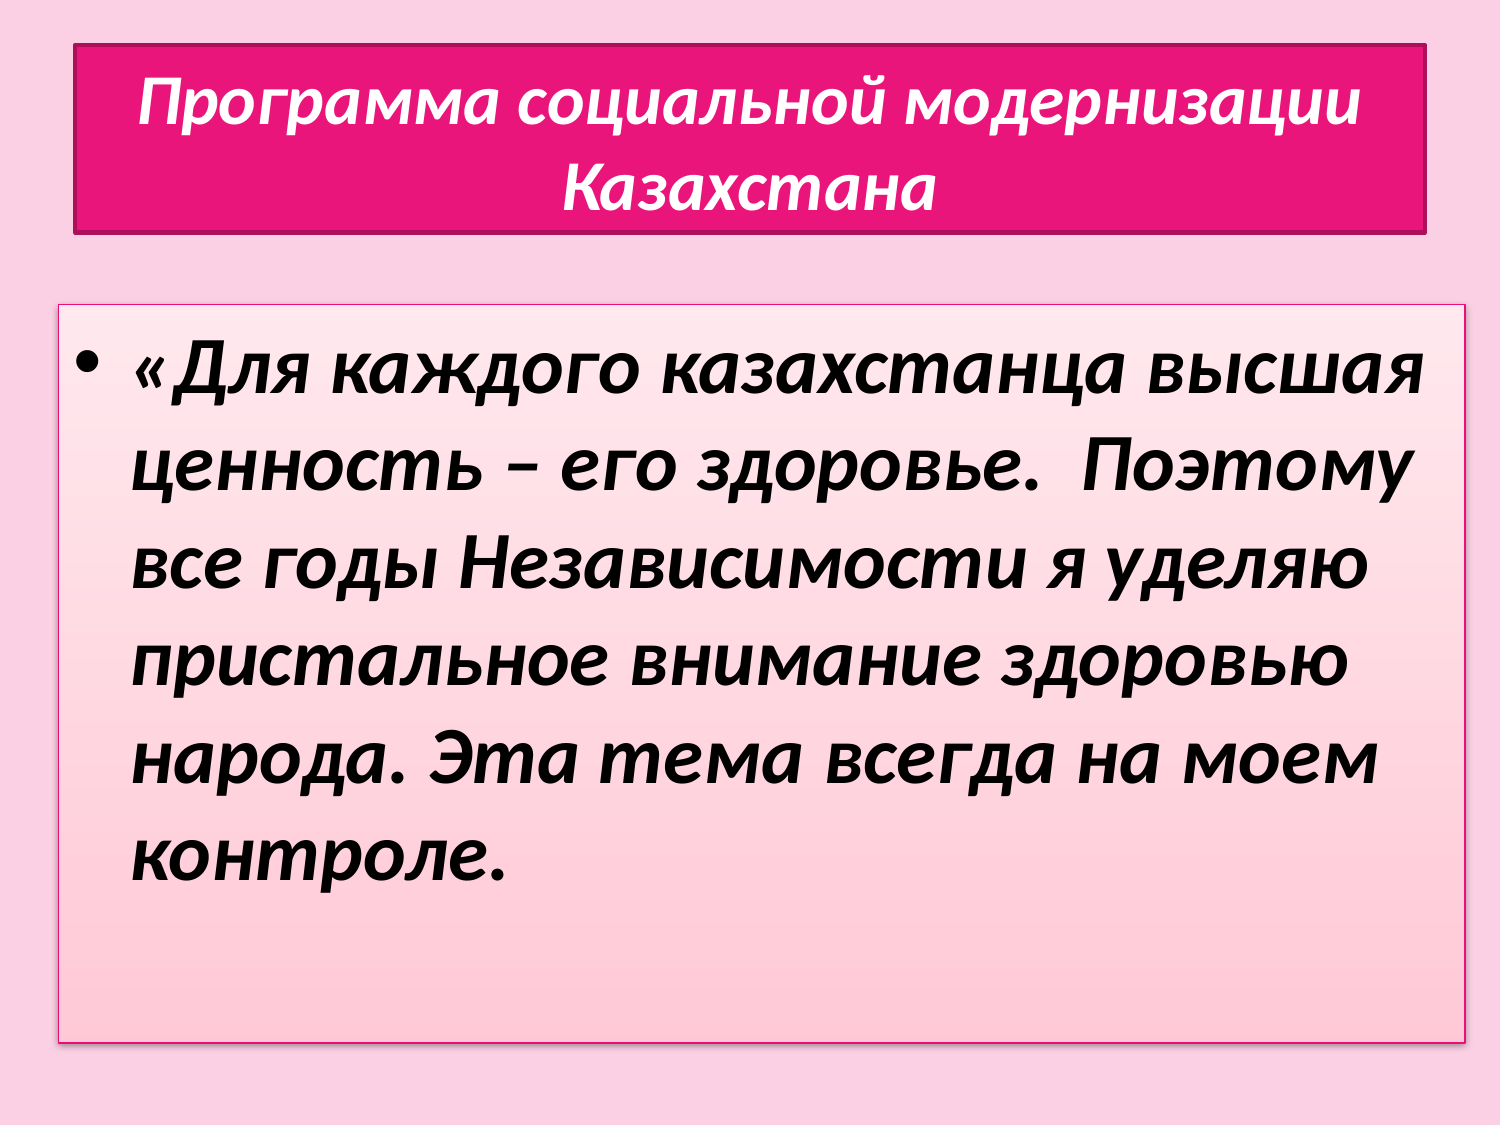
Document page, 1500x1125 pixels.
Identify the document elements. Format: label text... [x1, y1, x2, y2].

list «Для каждого казахстанца высшая ценность – его здоровье. Поэтому все годы Независимости я уделяю пристальное внимание здоровью народа. Эта тема всегда на моем контроле. [58, 304, 1466, 1044]
title Программа социальной модернизации Казахстана [73, 43, 1427, 235]
